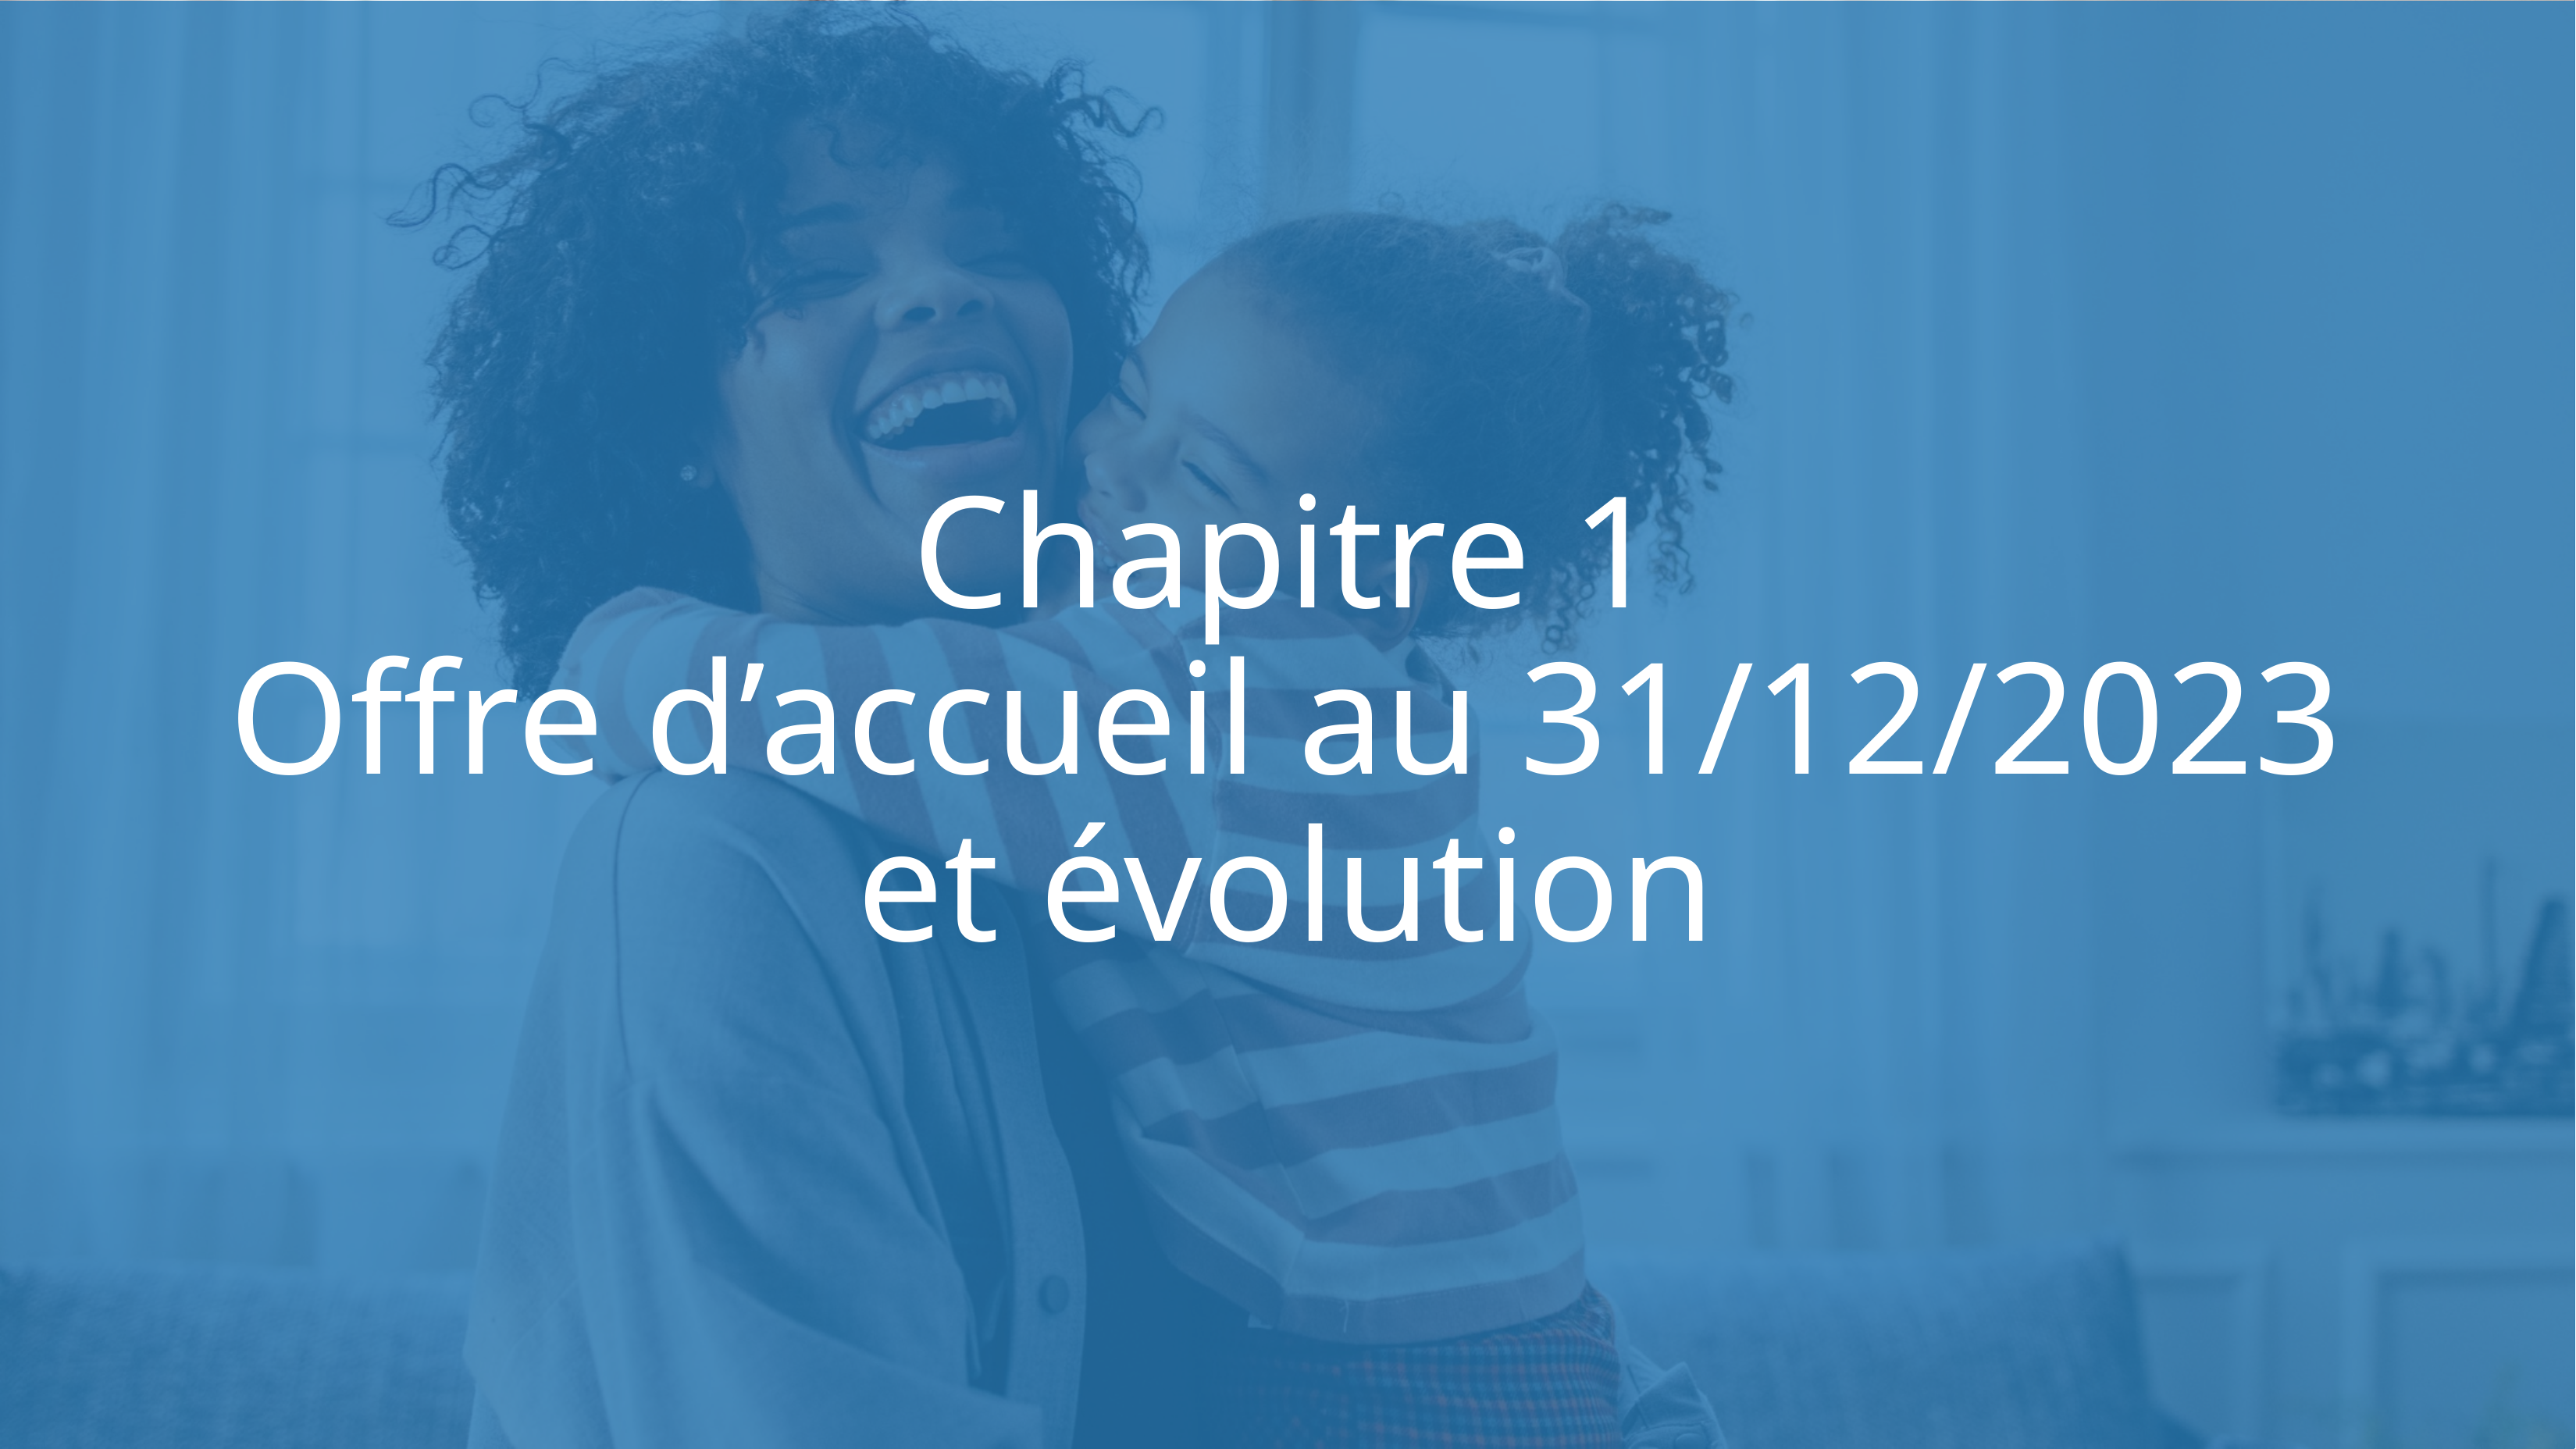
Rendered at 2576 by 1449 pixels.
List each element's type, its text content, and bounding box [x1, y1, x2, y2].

title Chapitre 1 Offre d’accueil au 31/12/2023 et évolution [176, 0, 2397, 1449]
